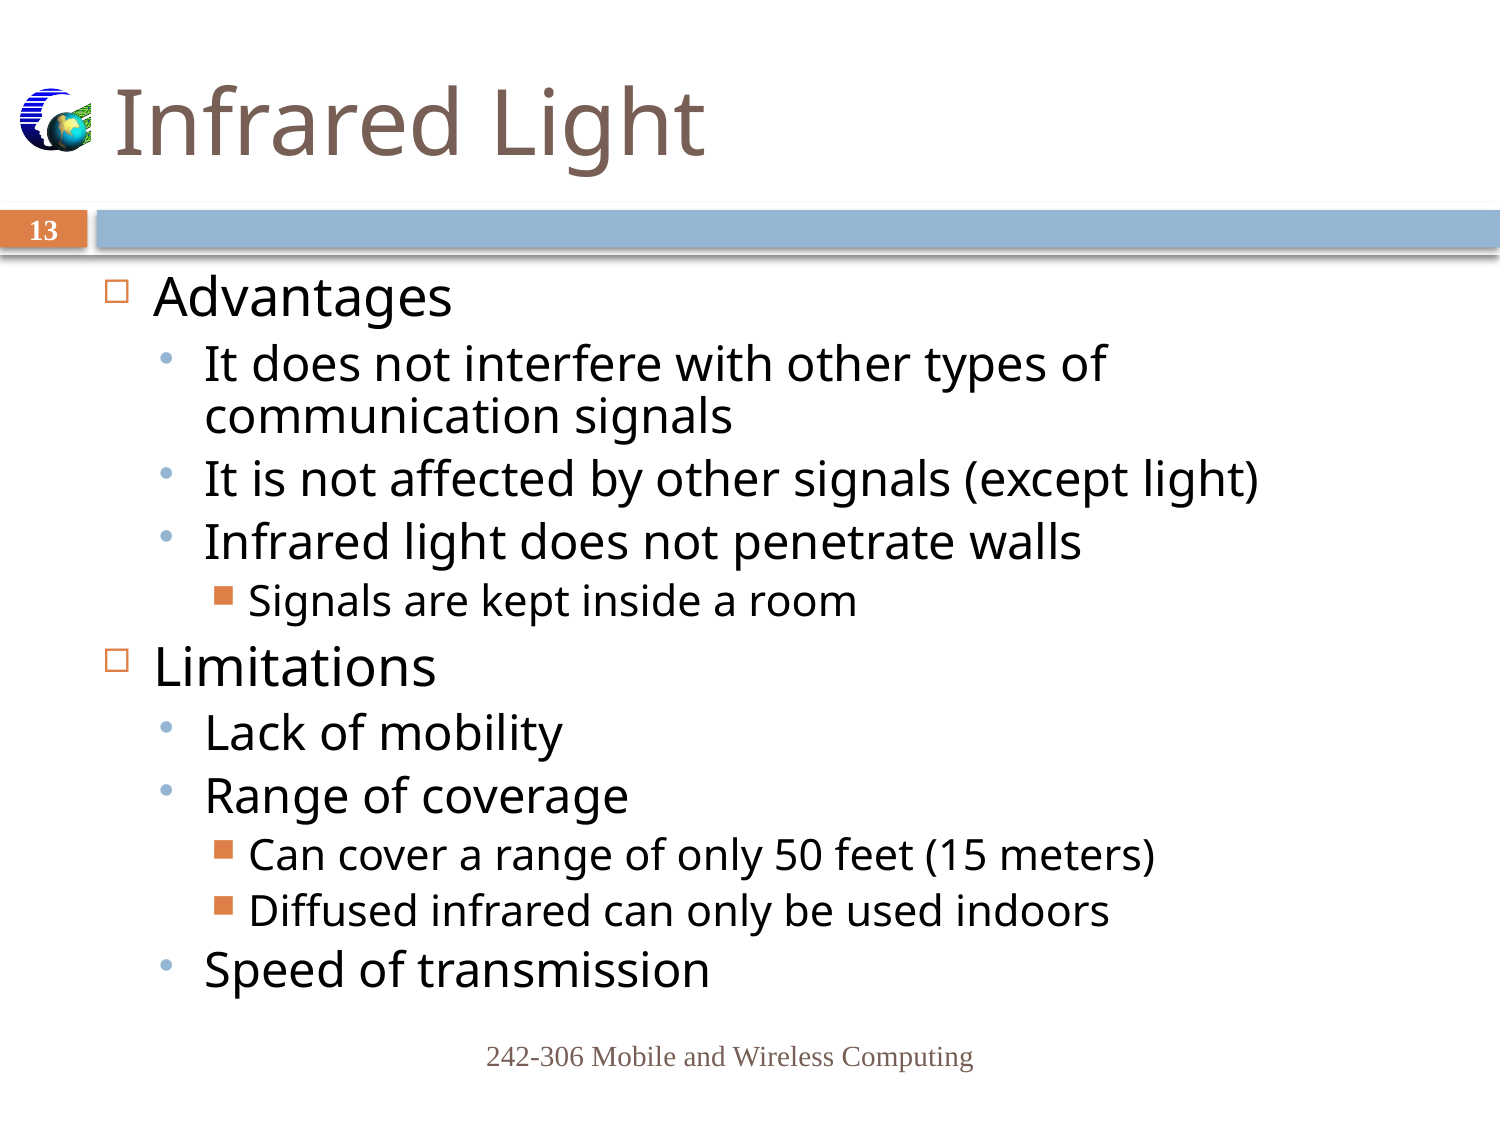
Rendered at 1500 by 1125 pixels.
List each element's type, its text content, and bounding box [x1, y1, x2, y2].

footer 242-306 Mobile and Wireless Computing [99, 1024, 990, 1085]
slide_number 13 [0, 208, 88, 249]
title Infrared Light [99, 37, 1438, 200]
list Advantages It does not interfere with other types of communication signals It is not affected by other signals (except light) Infrared light does not penetrate walls Signals are kept inside a room Limitations Lack of mobility Range of coverage Can cover a range of only 50 feet (15 meters) Diffused infrared can only be used indoors Speed of transmission [87, 262, 1438, 1013]
picture [19, 86, 91, 153]
